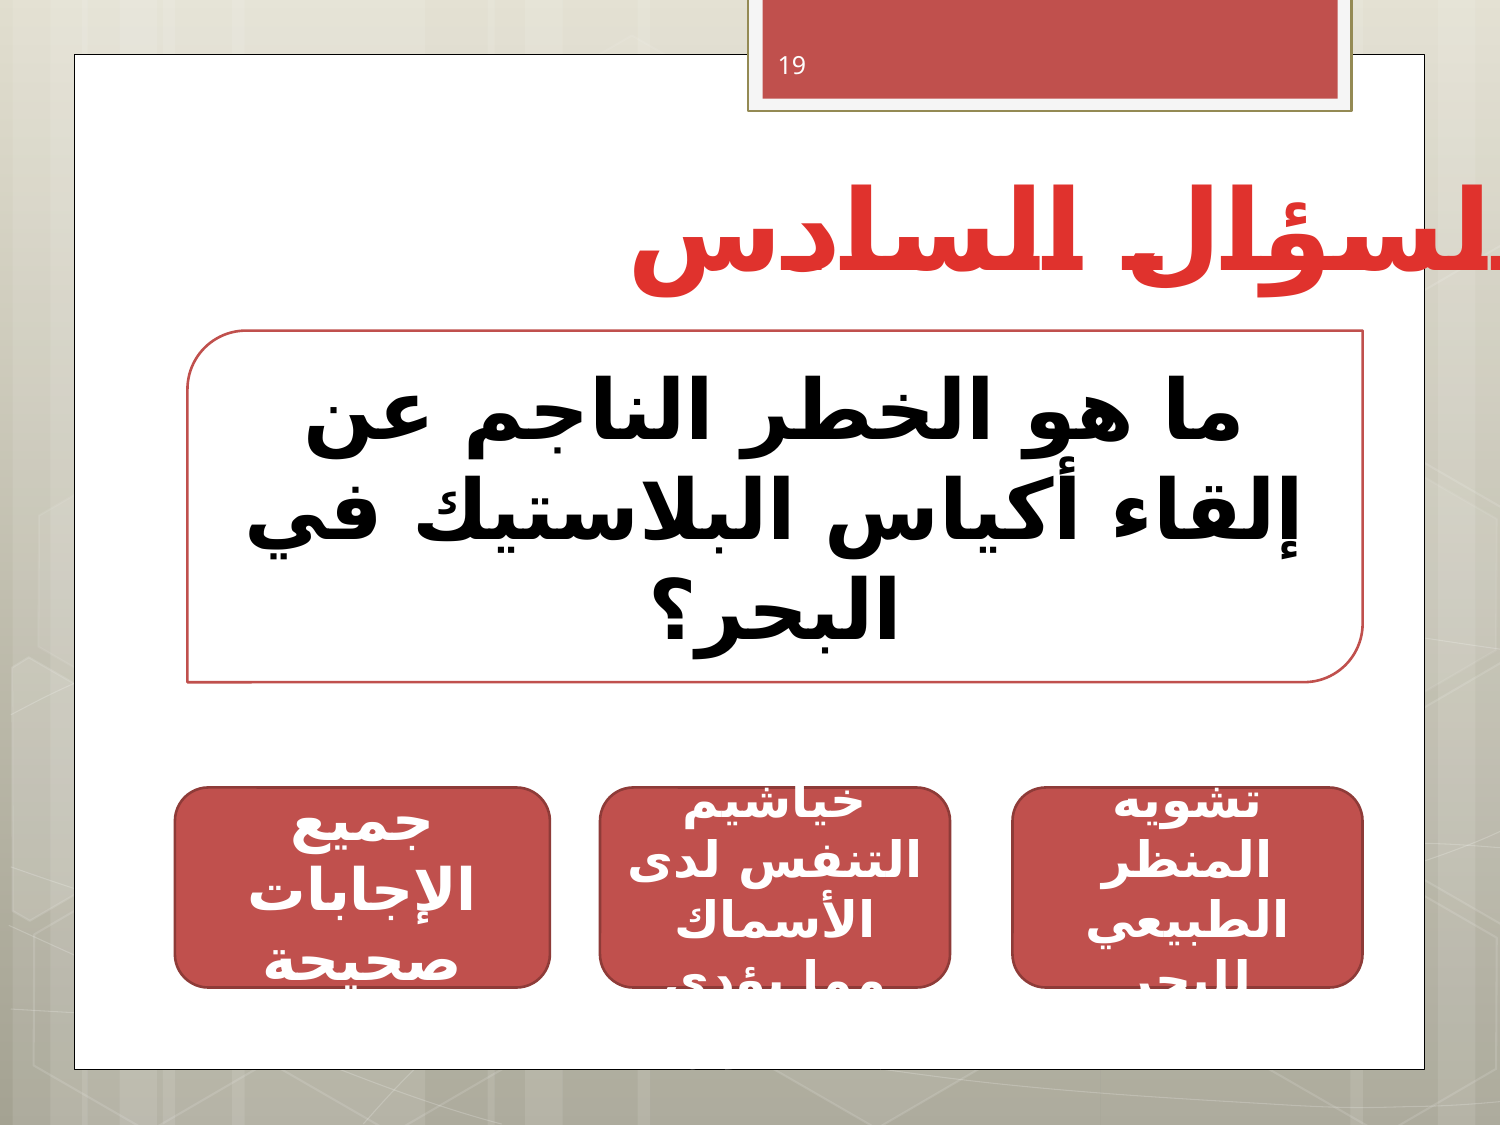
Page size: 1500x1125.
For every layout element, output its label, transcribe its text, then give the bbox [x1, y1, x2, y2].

text_box جميع الإجابات صحيحة [173, 786, 552, 989]
text_box السؤال السادس: [612, 149, 1500, 300]
text_box تشويه المنظر الطبيعي للبحر [1011, 786, 1364, 989]
text_box ما هو الخطر الناجم عن إلقاء أكياس البلاستيك في البحر؟ [186, 329, 1364, 684]
slide_number 19 [762, 36, 982, 97]
text_box انسداد خياشيم التنفس لدى الأسماك مما يؤدي إلى موتها [598, 786, 952, 989]
